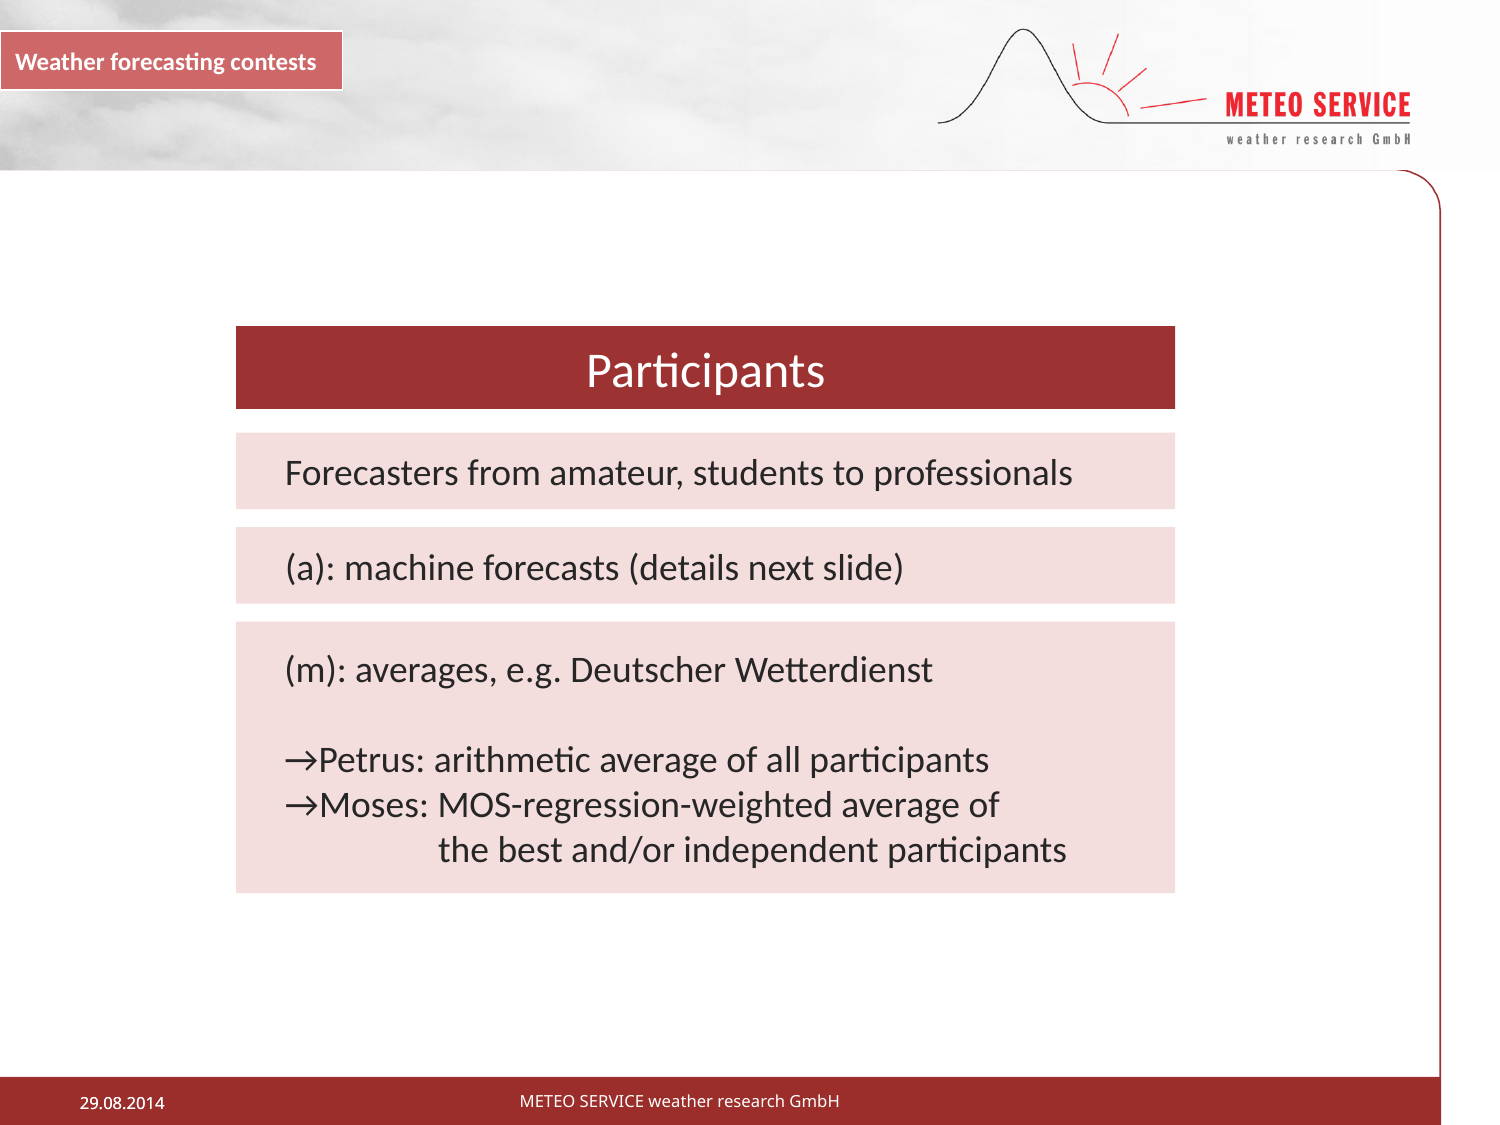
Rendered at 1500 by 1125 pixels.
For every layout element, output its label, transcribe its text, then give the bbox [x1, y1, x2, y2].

text_box (a): machine forecasts (details next slide) [236, 527, 1176, 604]
text_box (m): averages, e.g. Deutscher Wetterdienst →Petrus: arithmetic average of all participants →Moses: MOS-regression-weighted average of the best and/or independent participants [236, 621, 1176, 894]
text_box 29.08.2014 [64, 1085, 194, 1121]
picture [0, 0, 1500, 170]
footer METEO SERVICE weather research GmbH [519, 1077, 892, 1125]
slide_number [1325, 1077, 1442, 1125]
text_box Forecasters from amateur, students to professionals [236, 432, 1176, 510]
text_box Participants [236, 326, 1176, 409]
text_box Weather forecasting contests [0, 30, 343, 90]
